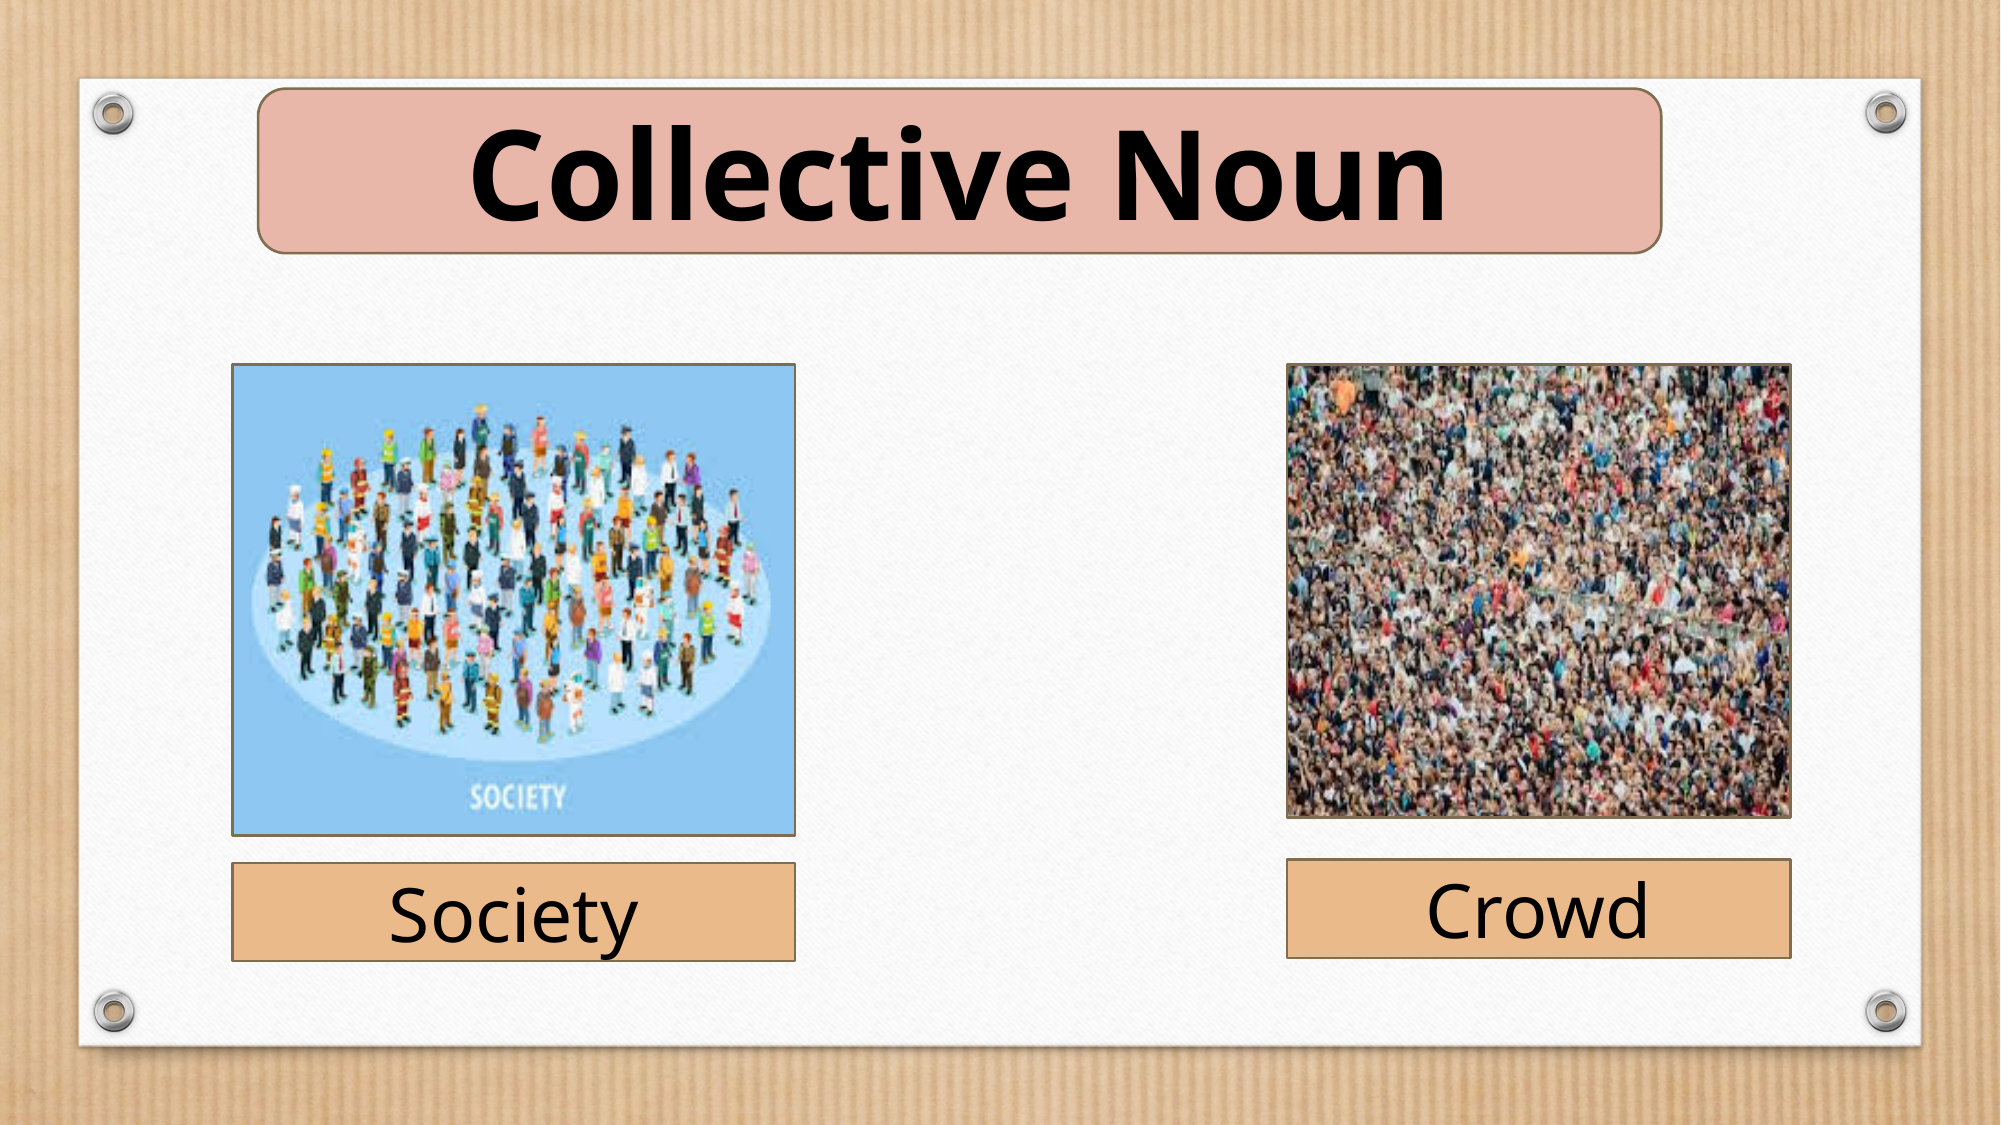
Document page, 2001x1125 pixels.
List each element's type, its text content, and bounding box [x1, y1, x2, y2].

text_box Crowd [1286, 858, 1792, 959]
text_box [231, 363, 796, 837]
picture [0, 0, 2001, 1125]
text_box Society [231, 862, 796, 962]
text_box [1286, 363, 1792, 819]
text_box Collective Noun [256, 87, 1663, 255]
